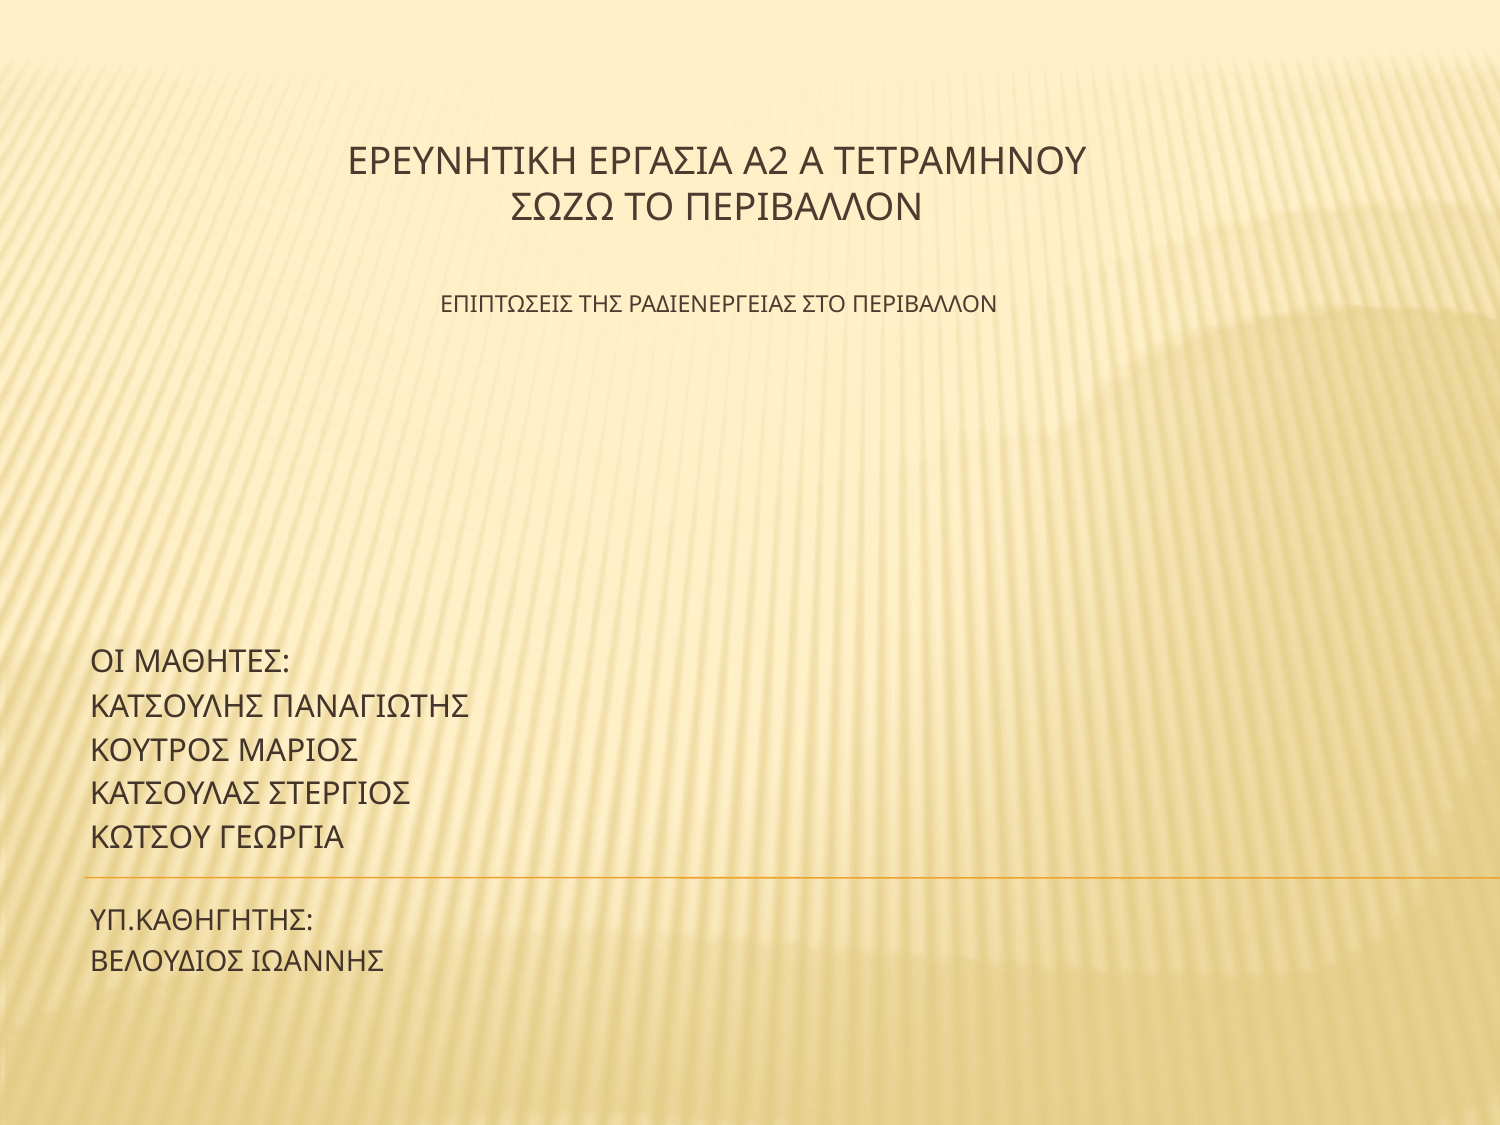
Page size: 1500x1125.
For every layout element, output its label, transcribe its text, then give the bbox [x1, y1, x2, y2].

title Ερευνητικη εργασια α2 α τετραμηνου σωζω το περιβαλλον ΕΠΙΠΤΩΣΕΙΣ ΤΗΣ ΡΑΔΙΕΝΕΡΓΕΙΑΣ ΣΤΟ ΠΕΡΙΒΑΛΛΟΝ [23, 128, 1411, 330]
subtitle ΟΙ ΜΑΘΗΤΕΣ: ΚΑΤΣΟΥΛΗΣ ΠΑΝΑΓΙΩΤΗΣ ΚΟΥΤΡΟΣ ΜΑΡΙΟΣ ΚΑΤΣΟΥΛΑΣ ΣΤΕΡΓΙΟΣ ΚΩΤΣΟΥ ΓΕΩΡΓΙΑ ΥΠ.ΚΑΘΗΓΗΤΗΣ: ΒΕΛΟΥΔΙΟΣ ΙΩΑΝΝΗΣ [75, 632, 1454, 985]
